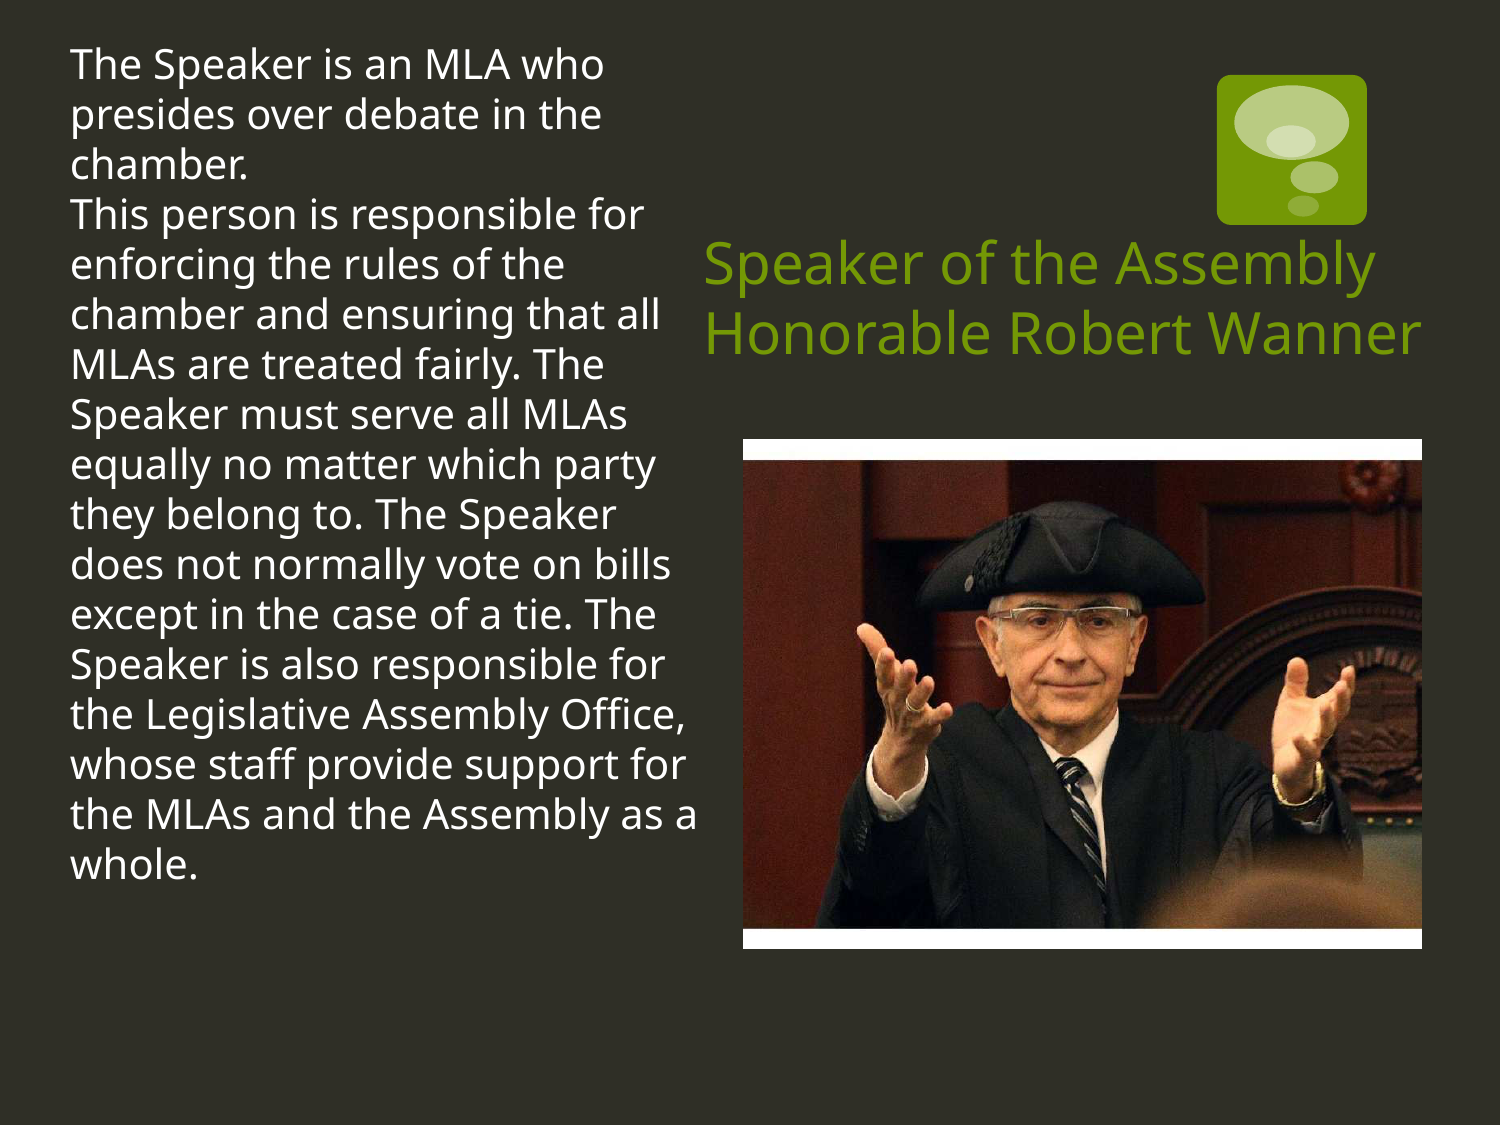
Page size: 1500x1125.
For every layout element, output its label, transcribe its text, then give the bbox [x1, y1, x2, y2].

title Speaker of the Assembly Honorable Robert Wanner [721, 227, 1500, 374]
text_box The Speaker is an MLA who presides over debate in the chamber. This person is responsible for enforcing the rules of the chamber and ensuring that all MLAs are treated fairly. The Speaker must serve all MLAs equally no matter which party they belong to. The Speaker does not normally vote on bills except in the case of a tie. The Speaker is also responsible for the Legislative Assembly Office, whose staff provide support for the MLAs and the Assembly as a whole. [55, 30, 721, 941]
picture [742, 439, 1423, 950]
